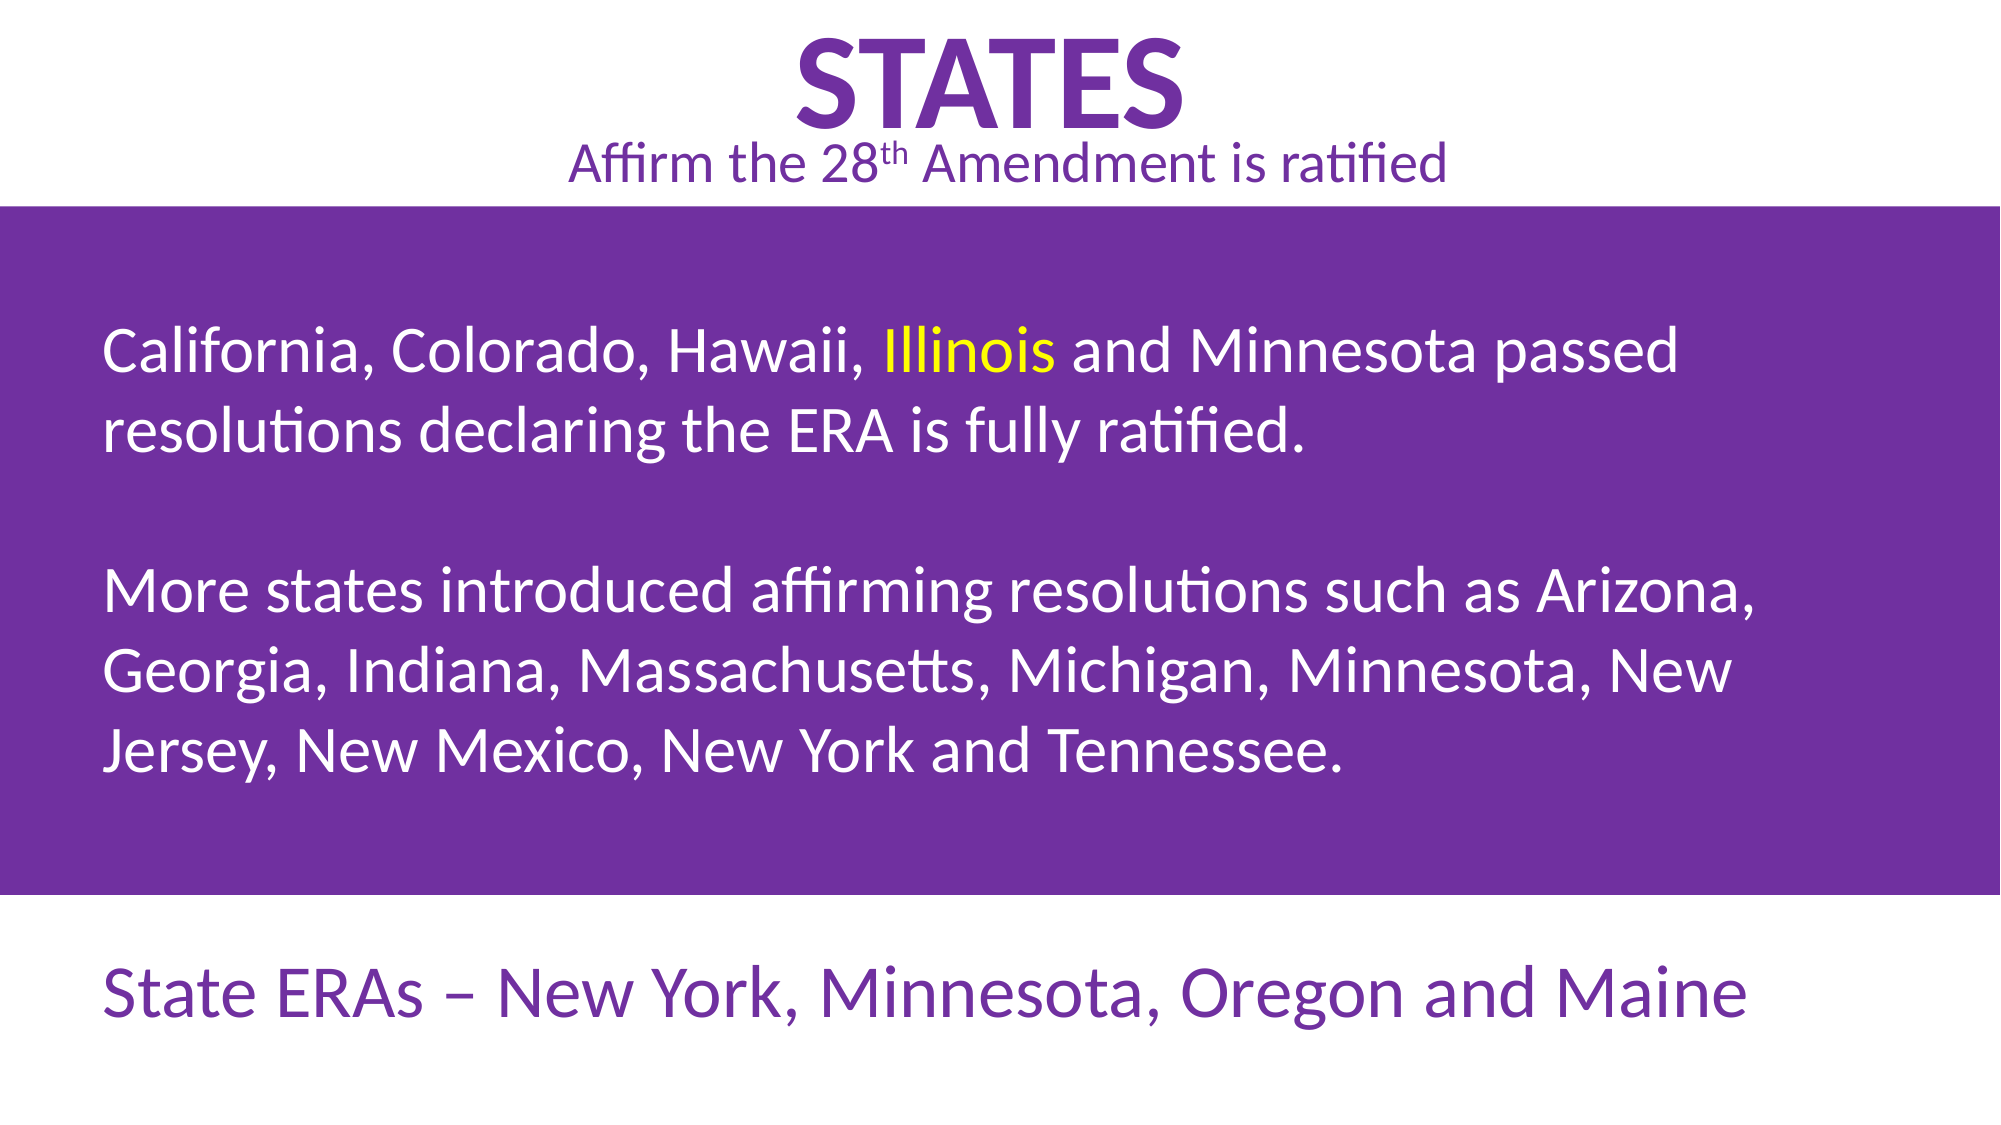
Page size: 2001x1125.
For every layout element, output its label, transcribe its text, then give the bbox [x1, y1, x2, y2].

text_box California, Colorado, Hawaii, Illinois and Minnesota passed resolutions declaring the ERA is fully ratified. More states introduced affirming resolutions such as Arizona, Georgia, Indiana, Massachusetts, Michigan, Minnesota, New Jersey, New Mexico, New York and Tennessee. [87, 298, 1930, 843]
text_box State ERAs – New York, Minnesota, Oregon and Maine [87, 935, 1892, 1041]
text_box [0, 205, 2000, 896]
text_box Affirm the 28th Amendment is ratified [499, 116, 1518, 202]
text_box STATES [780, 0, 1228, 116]
